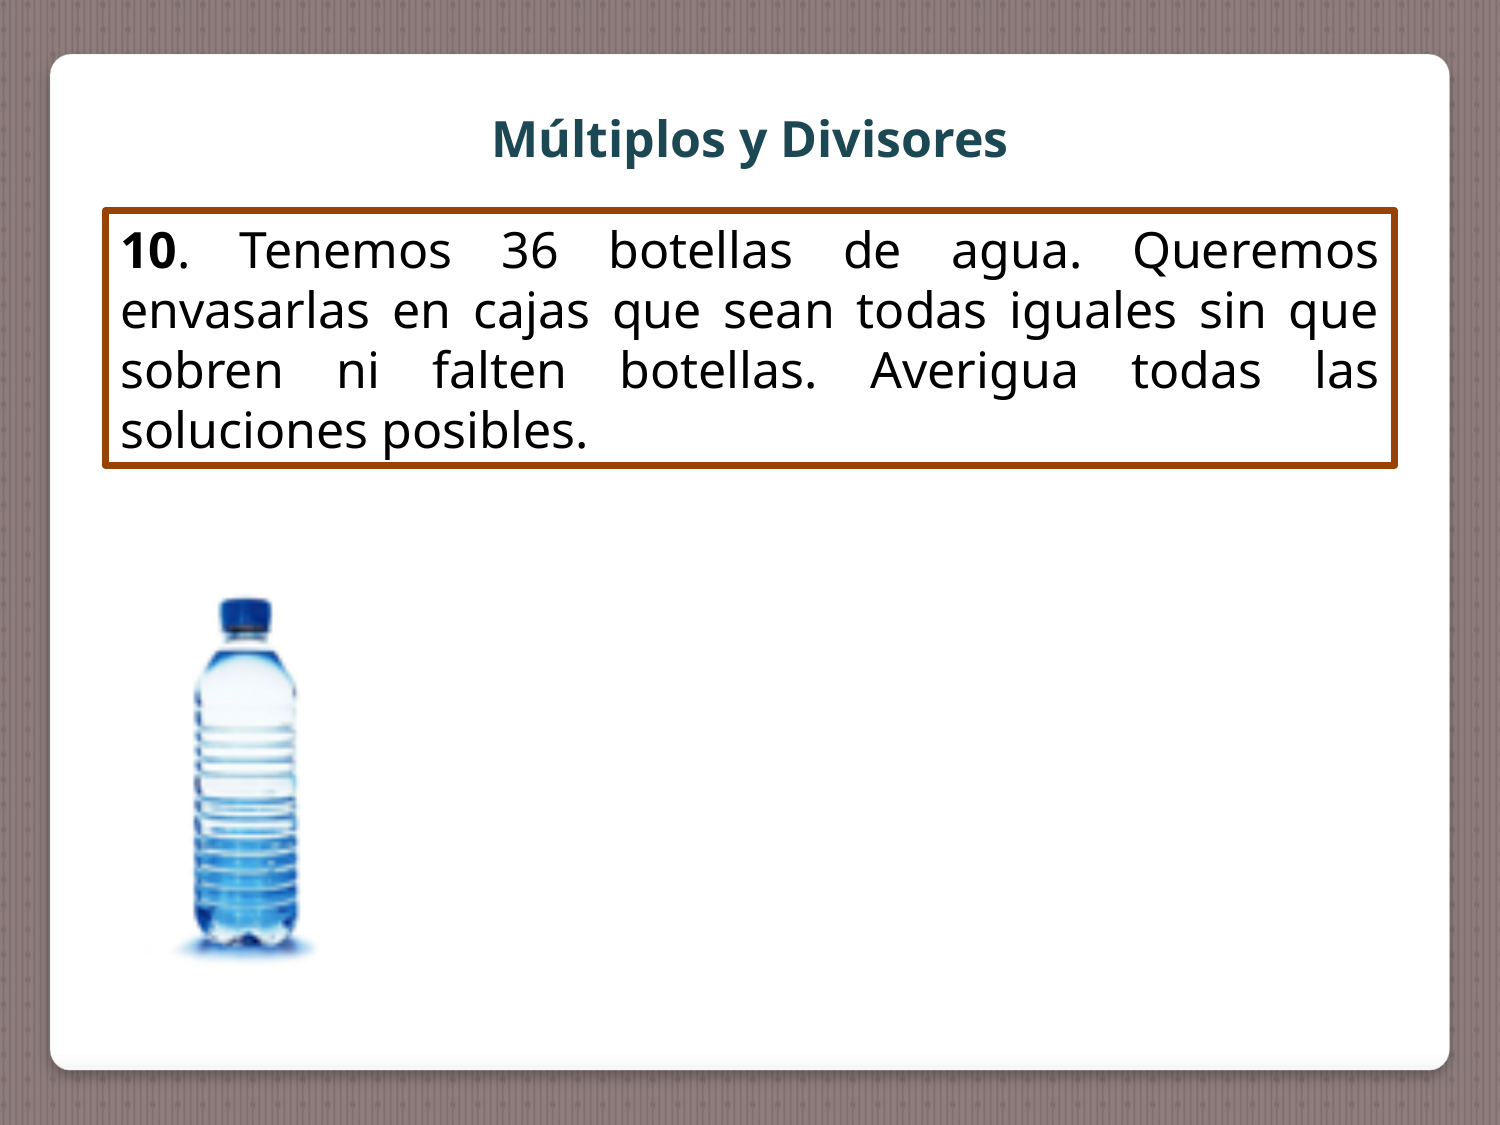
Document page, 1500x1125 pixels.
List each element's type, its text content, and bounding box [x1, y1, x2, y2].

text_box 10. Tenemos 36 botellas de agua. Queremos envasarlas en cajas que sean todas iguales sin que sobren ni falten botellas. Averigua todas las soluciones posibles. [102, 207, 1398, 469]
picture [58, 574, 439, 978]
text_box Múltiplos y Divisores [58, 99, 1442, 175]
